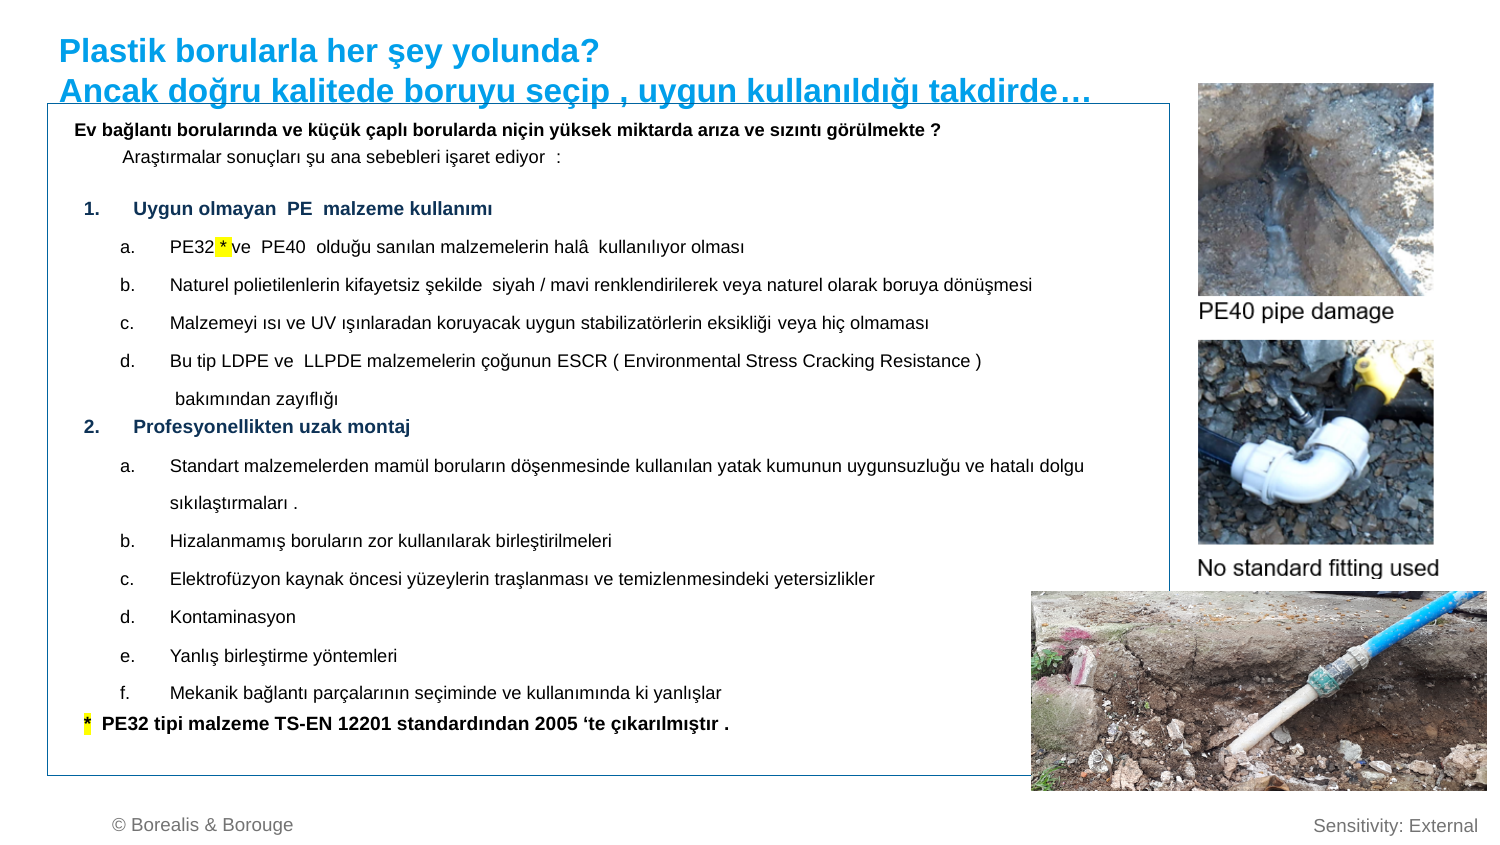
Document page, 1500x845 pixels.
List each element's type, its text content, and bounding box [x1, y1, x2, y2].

title Plastik borularla her şey yolunda? Ancak doğru kalitede boruyu seçip , uygun kullanıldığı takdirde… [58, 20, 1442, 69]
picture [1031, 591, 1487, 791]
list Ev bağlantı borularında ve küçük çaplı borularda niçin yüksek miktarda arıza ve sızıntı görülmekte ? Araştırmalar sonuçları şu ana sebebleri işaret ediyor : Uygun olmayan PE malzeme kullanımı PE32 * ve PE40 olduğu sanılan malzemelerin halâ kullanılıyor olması Naturel polietilenlerin kifayetsiz şekilde siyah / mavi renklendirilerek veya naturel olarak boruya dönüşmesi Malzemeyi ısı ve UV ışınlaradan koruyacak uygun stabilizatörlerin eksikliği veya hiç olmaması Bu tip LDPE ve LLPDE malzemelerin çoğunun ESCR ( Environmental Stress Cracking Resistance ) bakımından zayıflığı Profesyonellikten uzak montaj Standart malzemelerden mamül boruların döşenmesinde kullanılan yatak kumunun uygunsuzluğu ve hatalı dolgu sıkılaştırmaları . Hizalanmamış boruların zor kullanılarak birleştirilmeleri Elektrofüzyon kaynak öncesi yüzeylerin traşlanması ve temizlenmesindeki yetersizlikler Kontaminasyon Yanlış birleştirme yöntemleri Mekanik bağlantı parçalarının seçiminde ve kullanımında ki yanlışlar * PE32 tipi malzeme TS-EN 12201 standardından 2005 ‘te çıkarılmıştır . [47, 103, 1170, 776]
picture [1196, 81, 1442, 579]
footer © Borealis & Borouge [112, 816, 738, 833]
